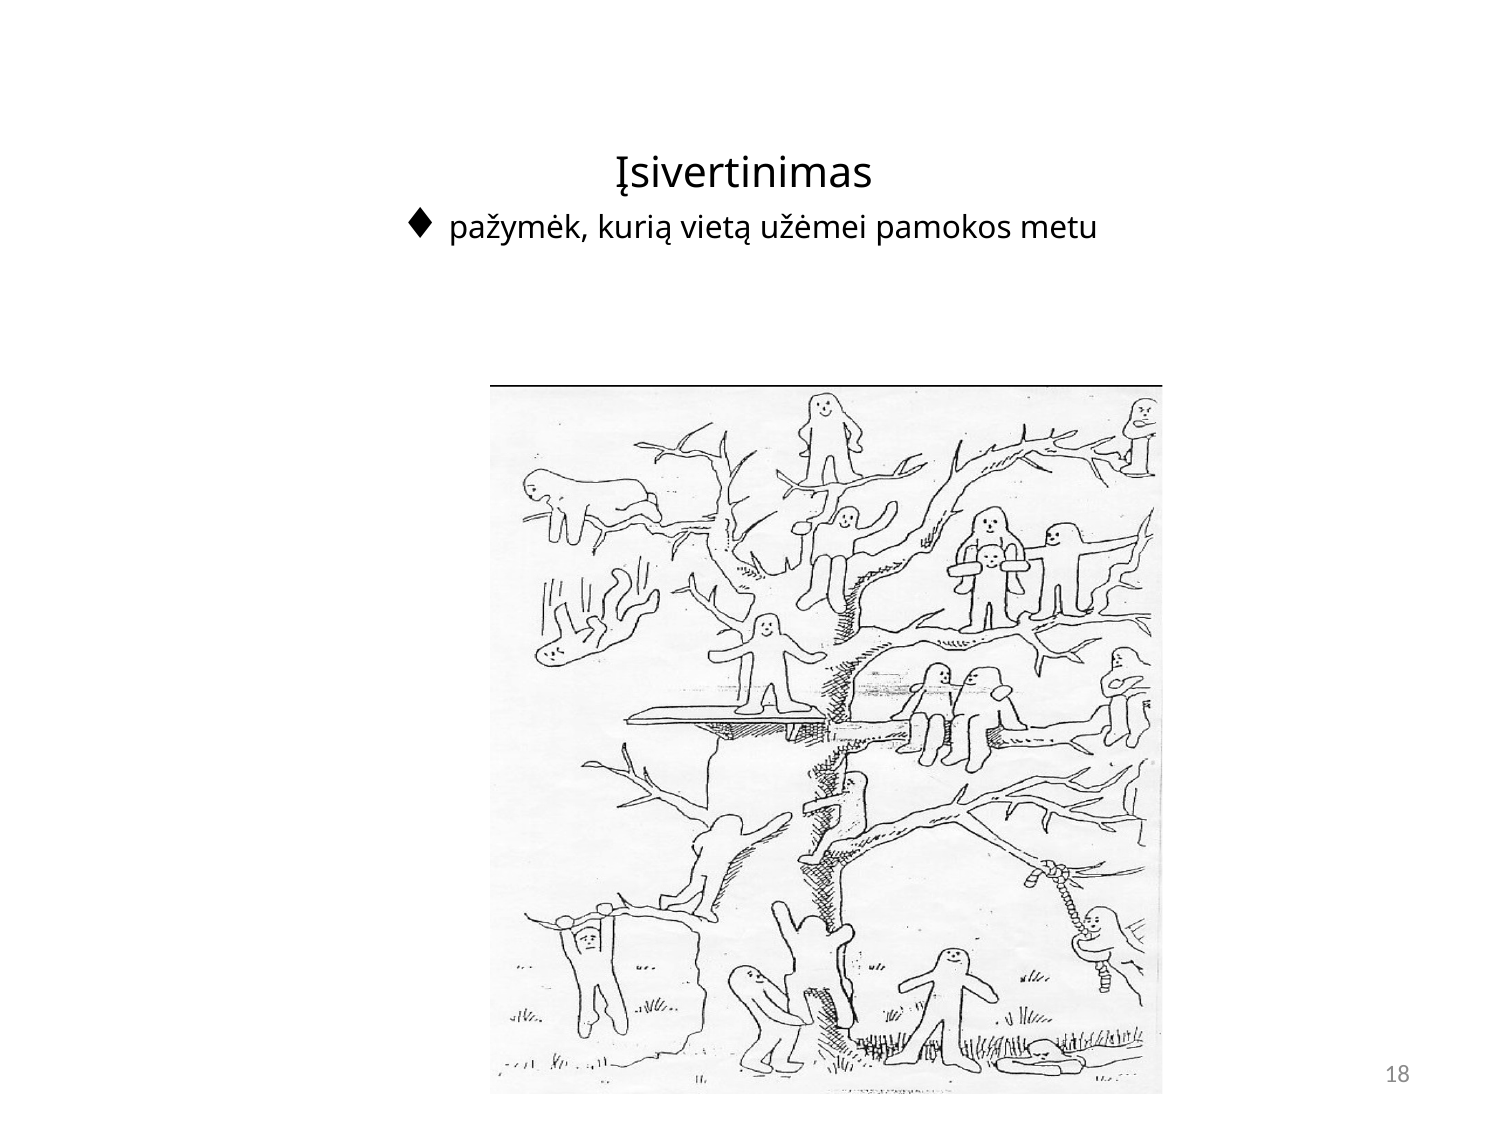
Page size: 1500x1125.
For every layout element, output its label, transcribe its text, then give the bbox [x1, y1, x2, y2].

title Įsivertinimas ♦ pažymėk, kurią vietą užėmei pamokos metu [112, 137, 1388, 256]
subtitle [489, 385, 1163, 1094]
slide_number 18 [1074, 1042, 1425, 1103]
